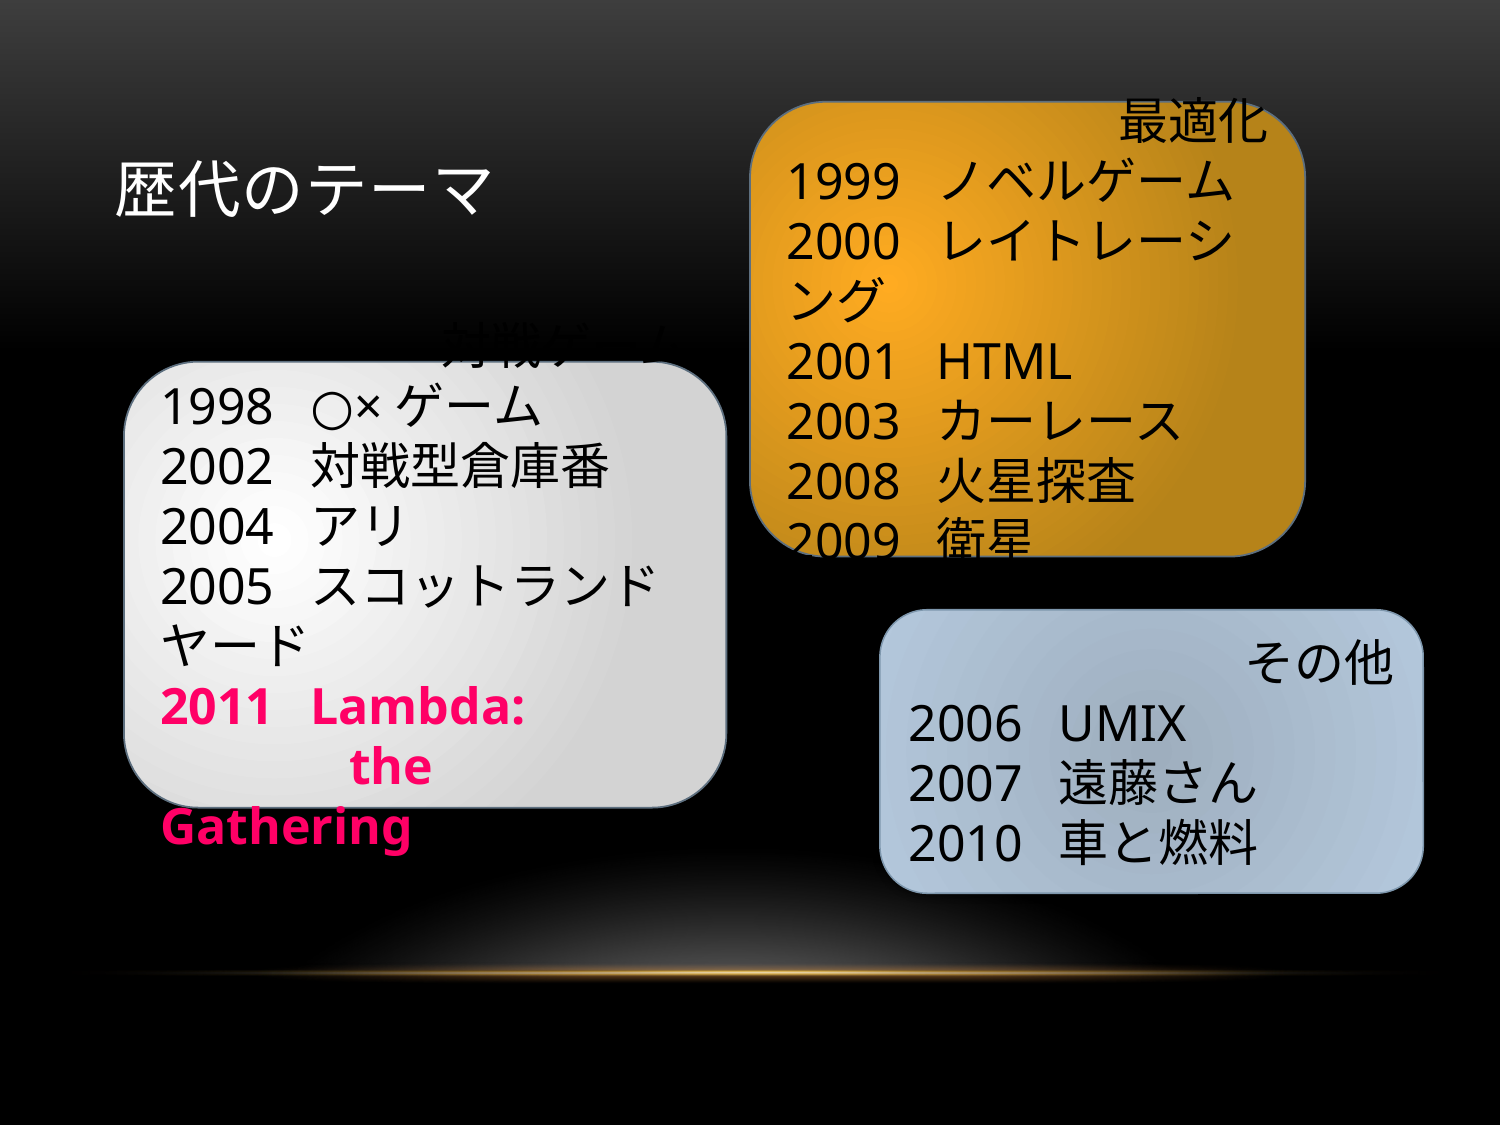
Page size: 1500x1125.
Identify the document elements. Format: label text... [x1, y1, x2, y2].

text_box その他 2006 UMIX 2007 遠藤さん 2010 車と燃料 [879, 608, 1425, 895]
text_box 最適化 1999 ノベルゲーム 2000 レイトレーシング 2001 HTML 2003 カーレース 2008 火星探査 2009 衛星 [749, 100, 1307, 558]
title 歴代のテーマ [99, 45, 1400, 233]
text_box 対戦ゲーム 1998 ○×ゲーム 2002 対戦型倉庫番 2004 アリ 2005 スコットランドヤード 2011 Lambda: the Gathering [123, 360, 728, 809]
picture [0, 0, 1500, 1125]
